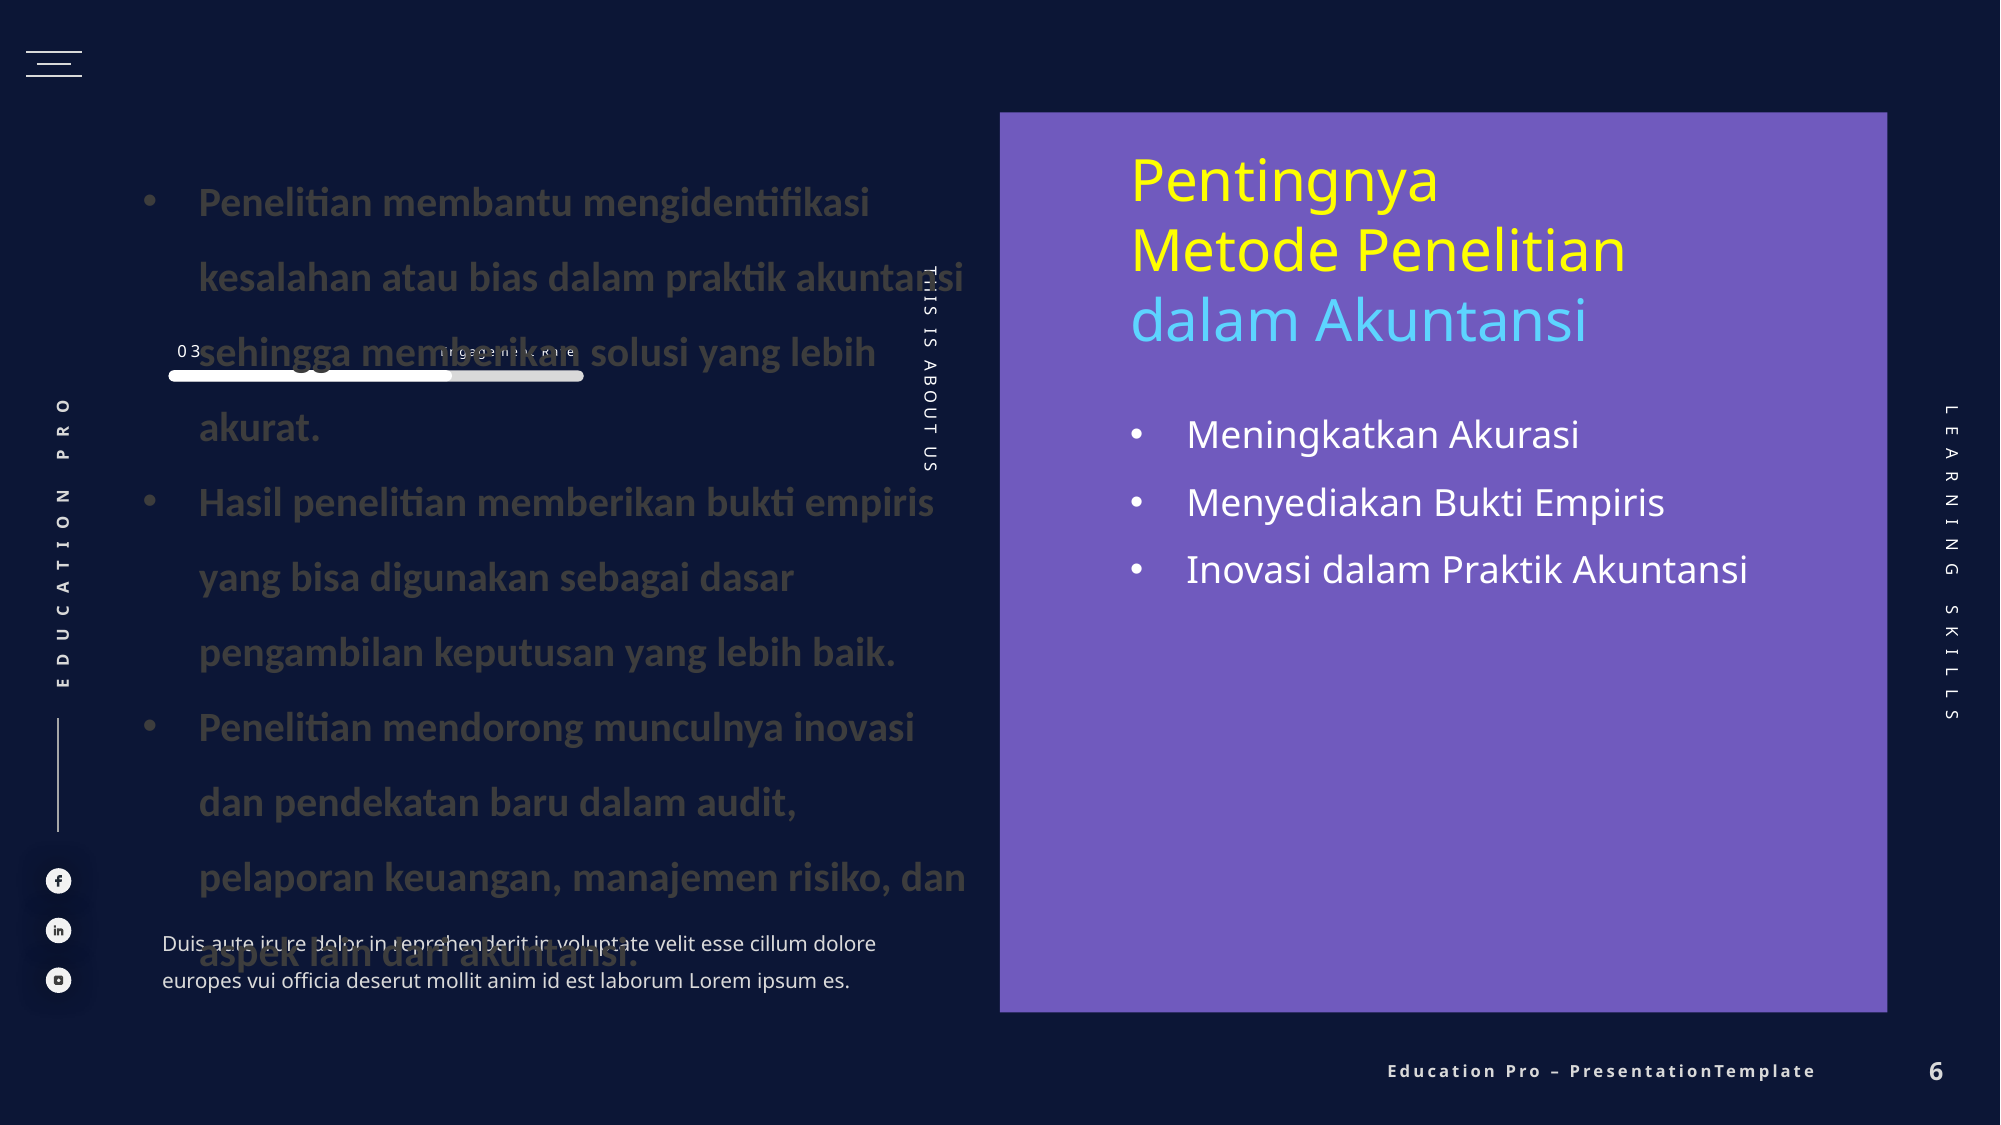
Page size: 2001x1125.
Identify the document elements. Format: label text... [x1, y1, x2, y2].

text_box Meningkatkan Akurasi Menyediakan Bukti Empiris Inovasi dalam Praktik Akuntansi [1115, 381, 2000, 599]
text_box LEARNING SKILLS [1919, 599, 1971, 736]
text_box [168, 370, 584, 382]
text_box Pentingnya Metode Penelitian dalam Akuntansi [1115, 136, 1800, 361]
picture [112, 0, 1000, 1125]
